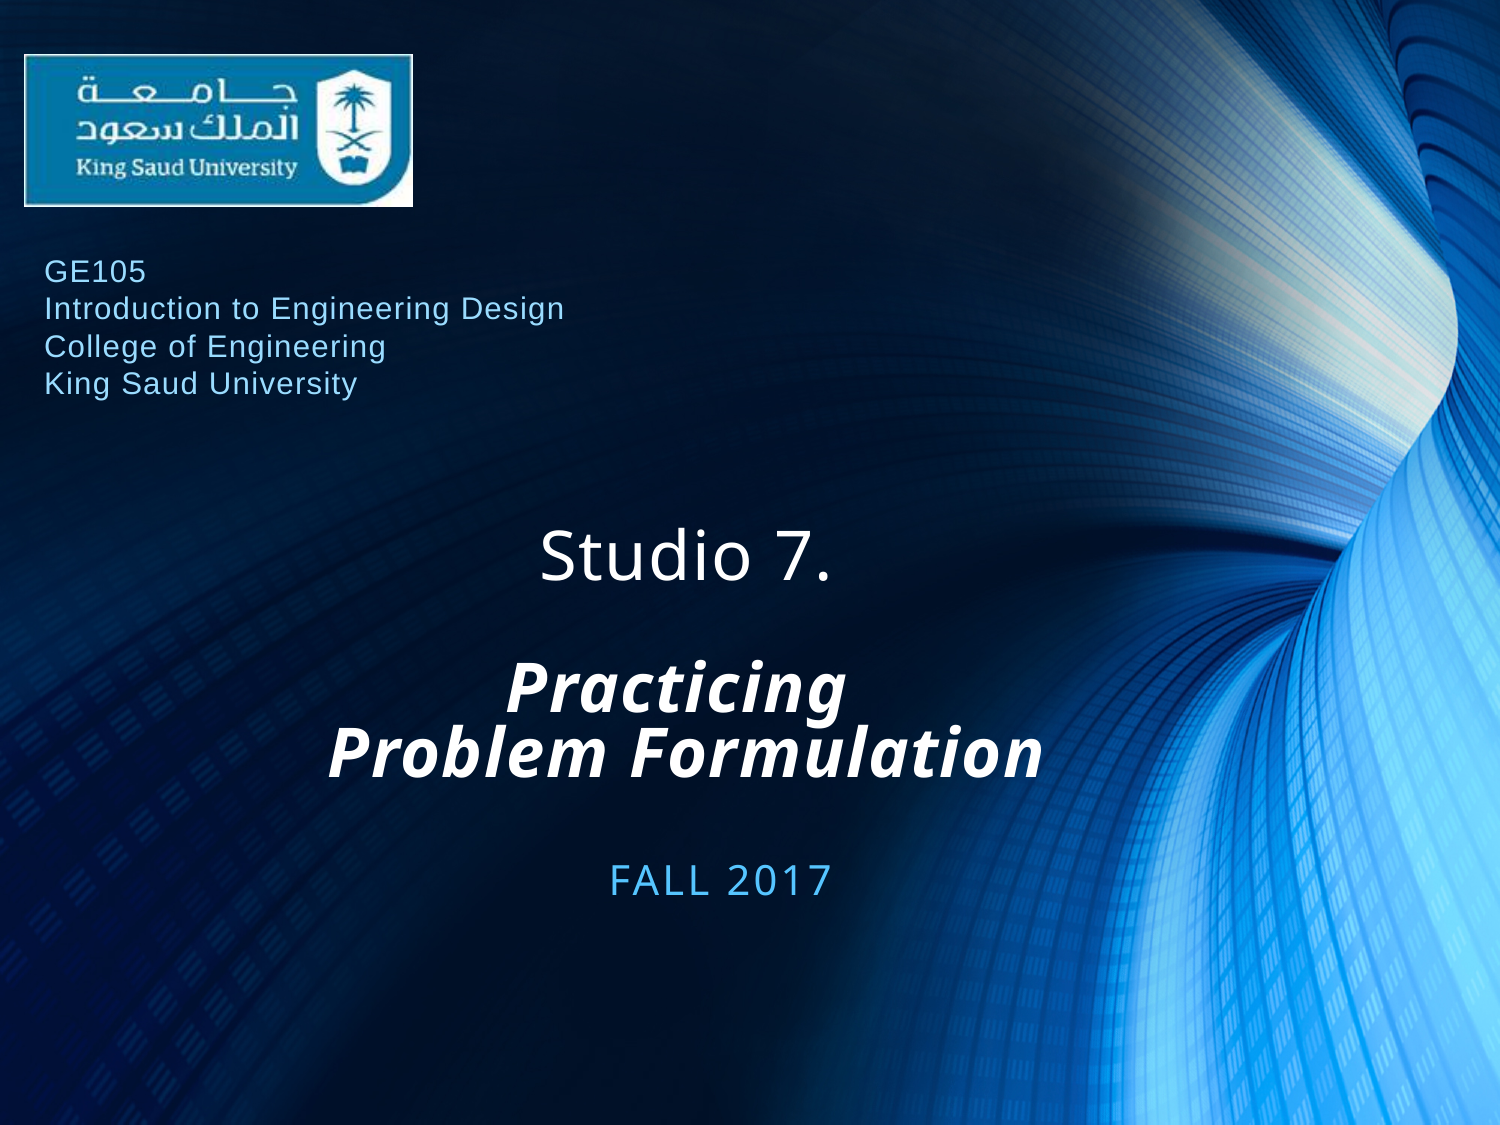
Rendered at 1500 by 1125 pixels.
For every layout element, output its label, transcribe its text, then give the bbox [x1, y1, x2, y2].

text_box FALL 2017 [76, 852, 1365, 953]
title Studio 7. Practicing Problem Formulation [165, 515, 1210, 799]
text_box GE105 Introduction to Engineering Design College of Engineering King Saud University [29, 243, 592, 442]
picture [0, 0, 1500, 1125]
